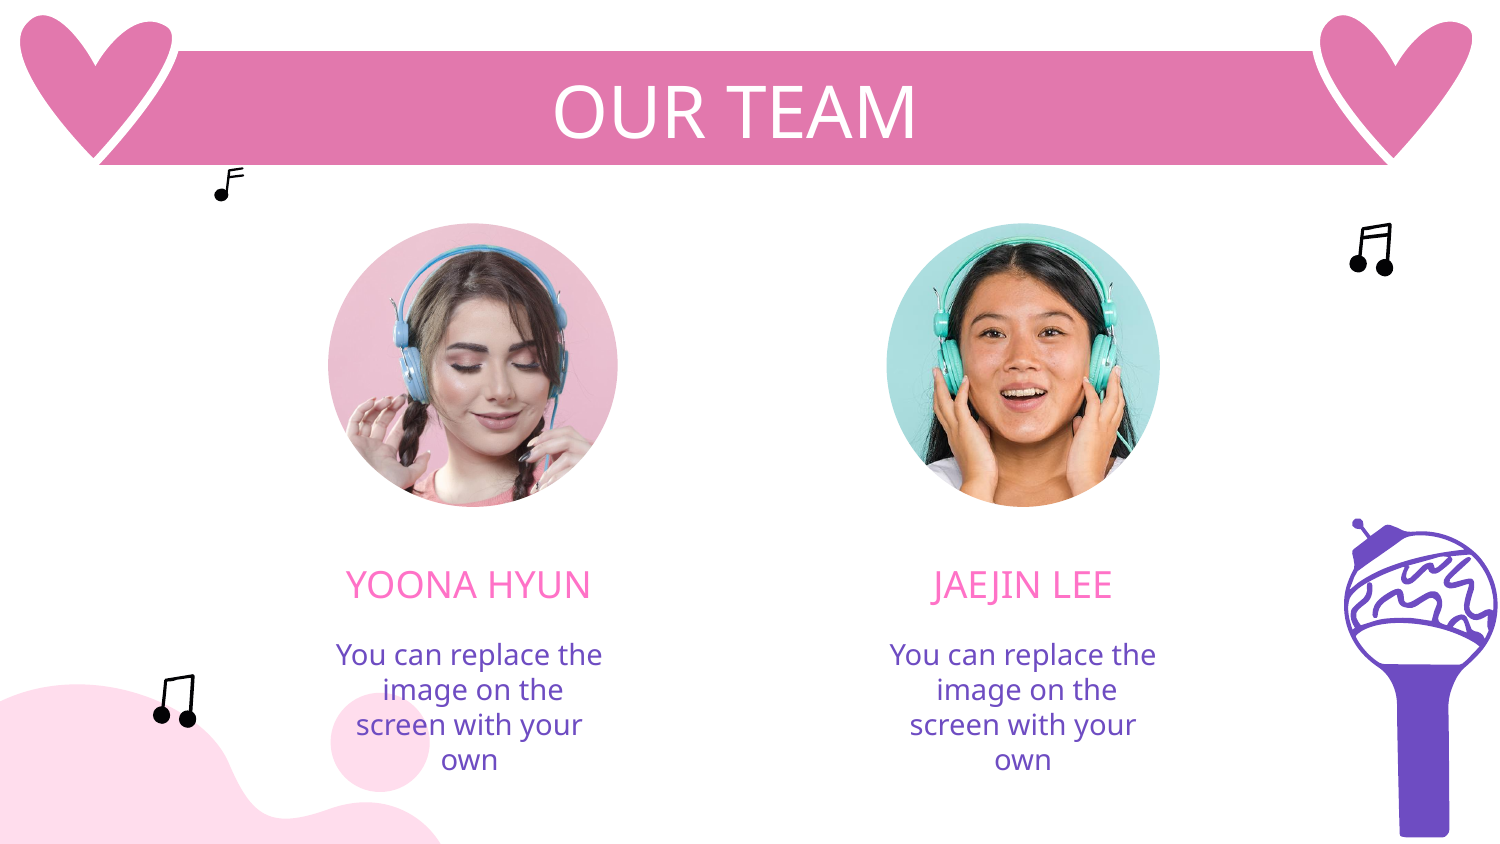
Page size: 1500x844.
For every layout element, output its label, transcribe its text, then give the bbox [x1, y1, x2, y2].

subtitle You can replace the image on the screen with your own [320, 621, 619, 736]
title JAEJIN LEE [874, 541, 1173, 621]
title OUR TEAM [101, 67, 1370, 151]
subtitle You can replace the image on the screen with your own [874, 621, 1173, 736]
picture [886, 223, 1161, 508]
picture [327, 223, 618, 508]
title YOONA HYUN [320, 541, 618, 622]
